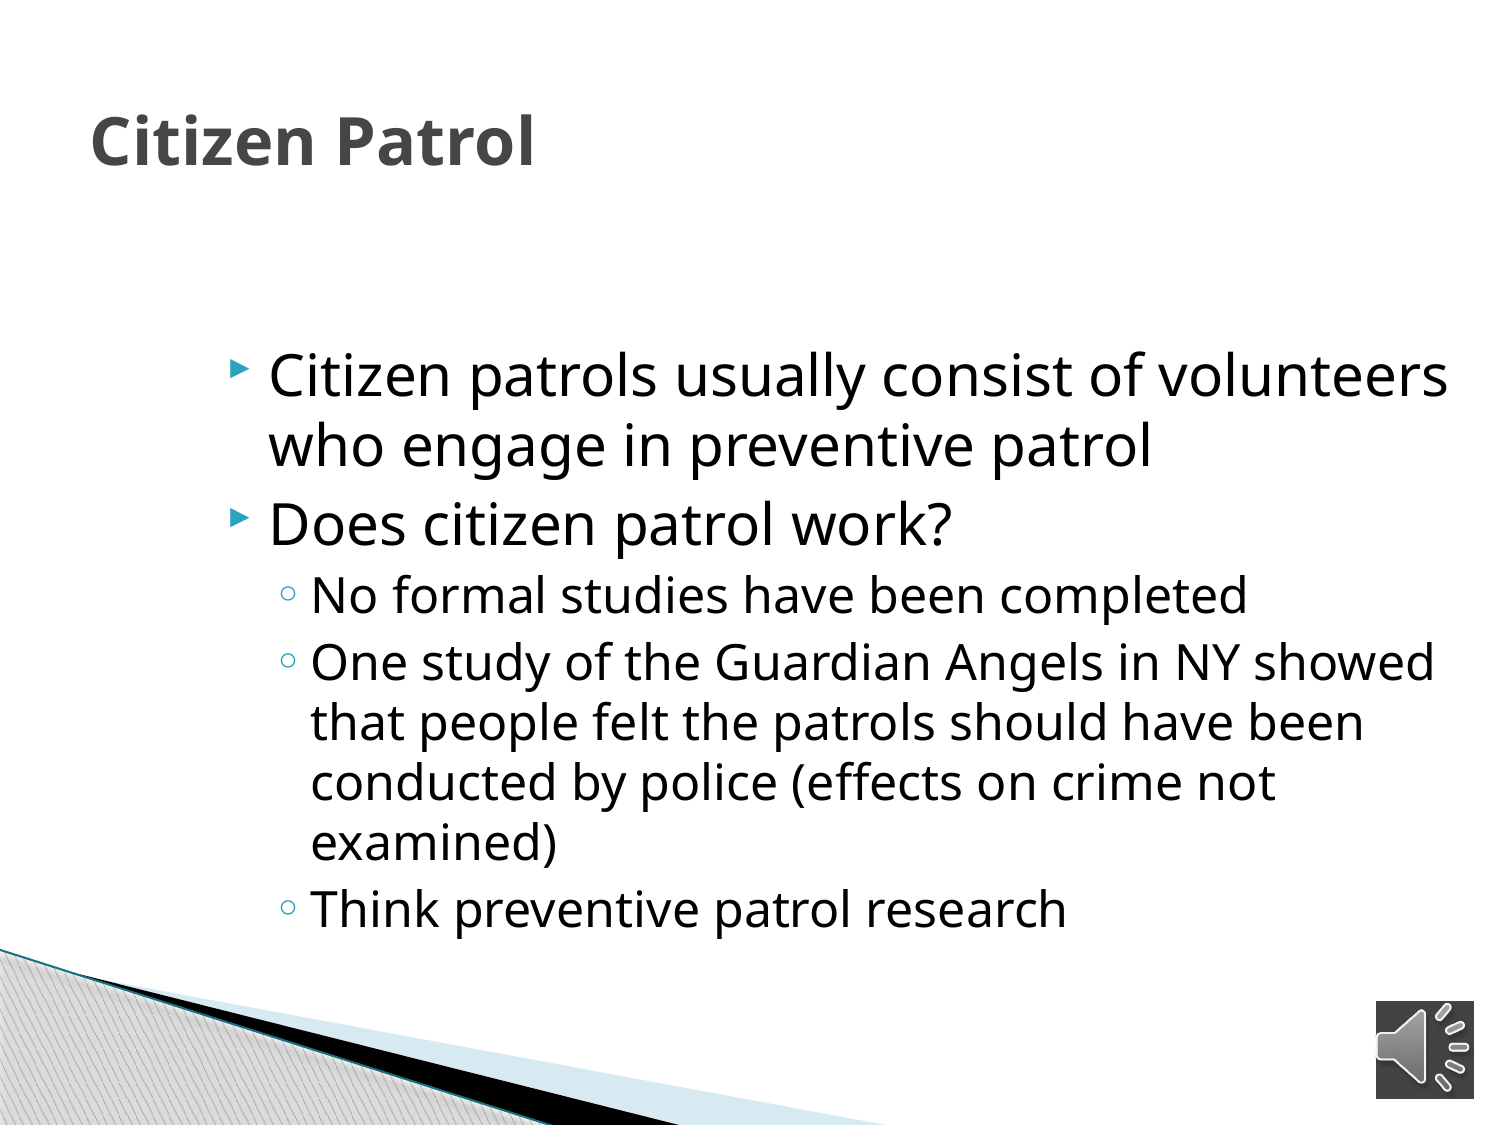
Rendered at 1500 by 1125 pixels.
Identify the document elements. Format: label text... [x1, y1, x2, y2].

title Citizen Patrol [75, 45, 1425, 233]
picture [1374, 999, 1476, 1101]
list Citizen patrols usually consist of volunteers who engage in preventive patrol Does citizen patrol work? No formal studies have been completed One study of the Guardian Angels in NY showed that people felt the patrols should have been conducted by police (effects on crime not examined) Think preventive patrol research [193, 331, 1469, 988]
